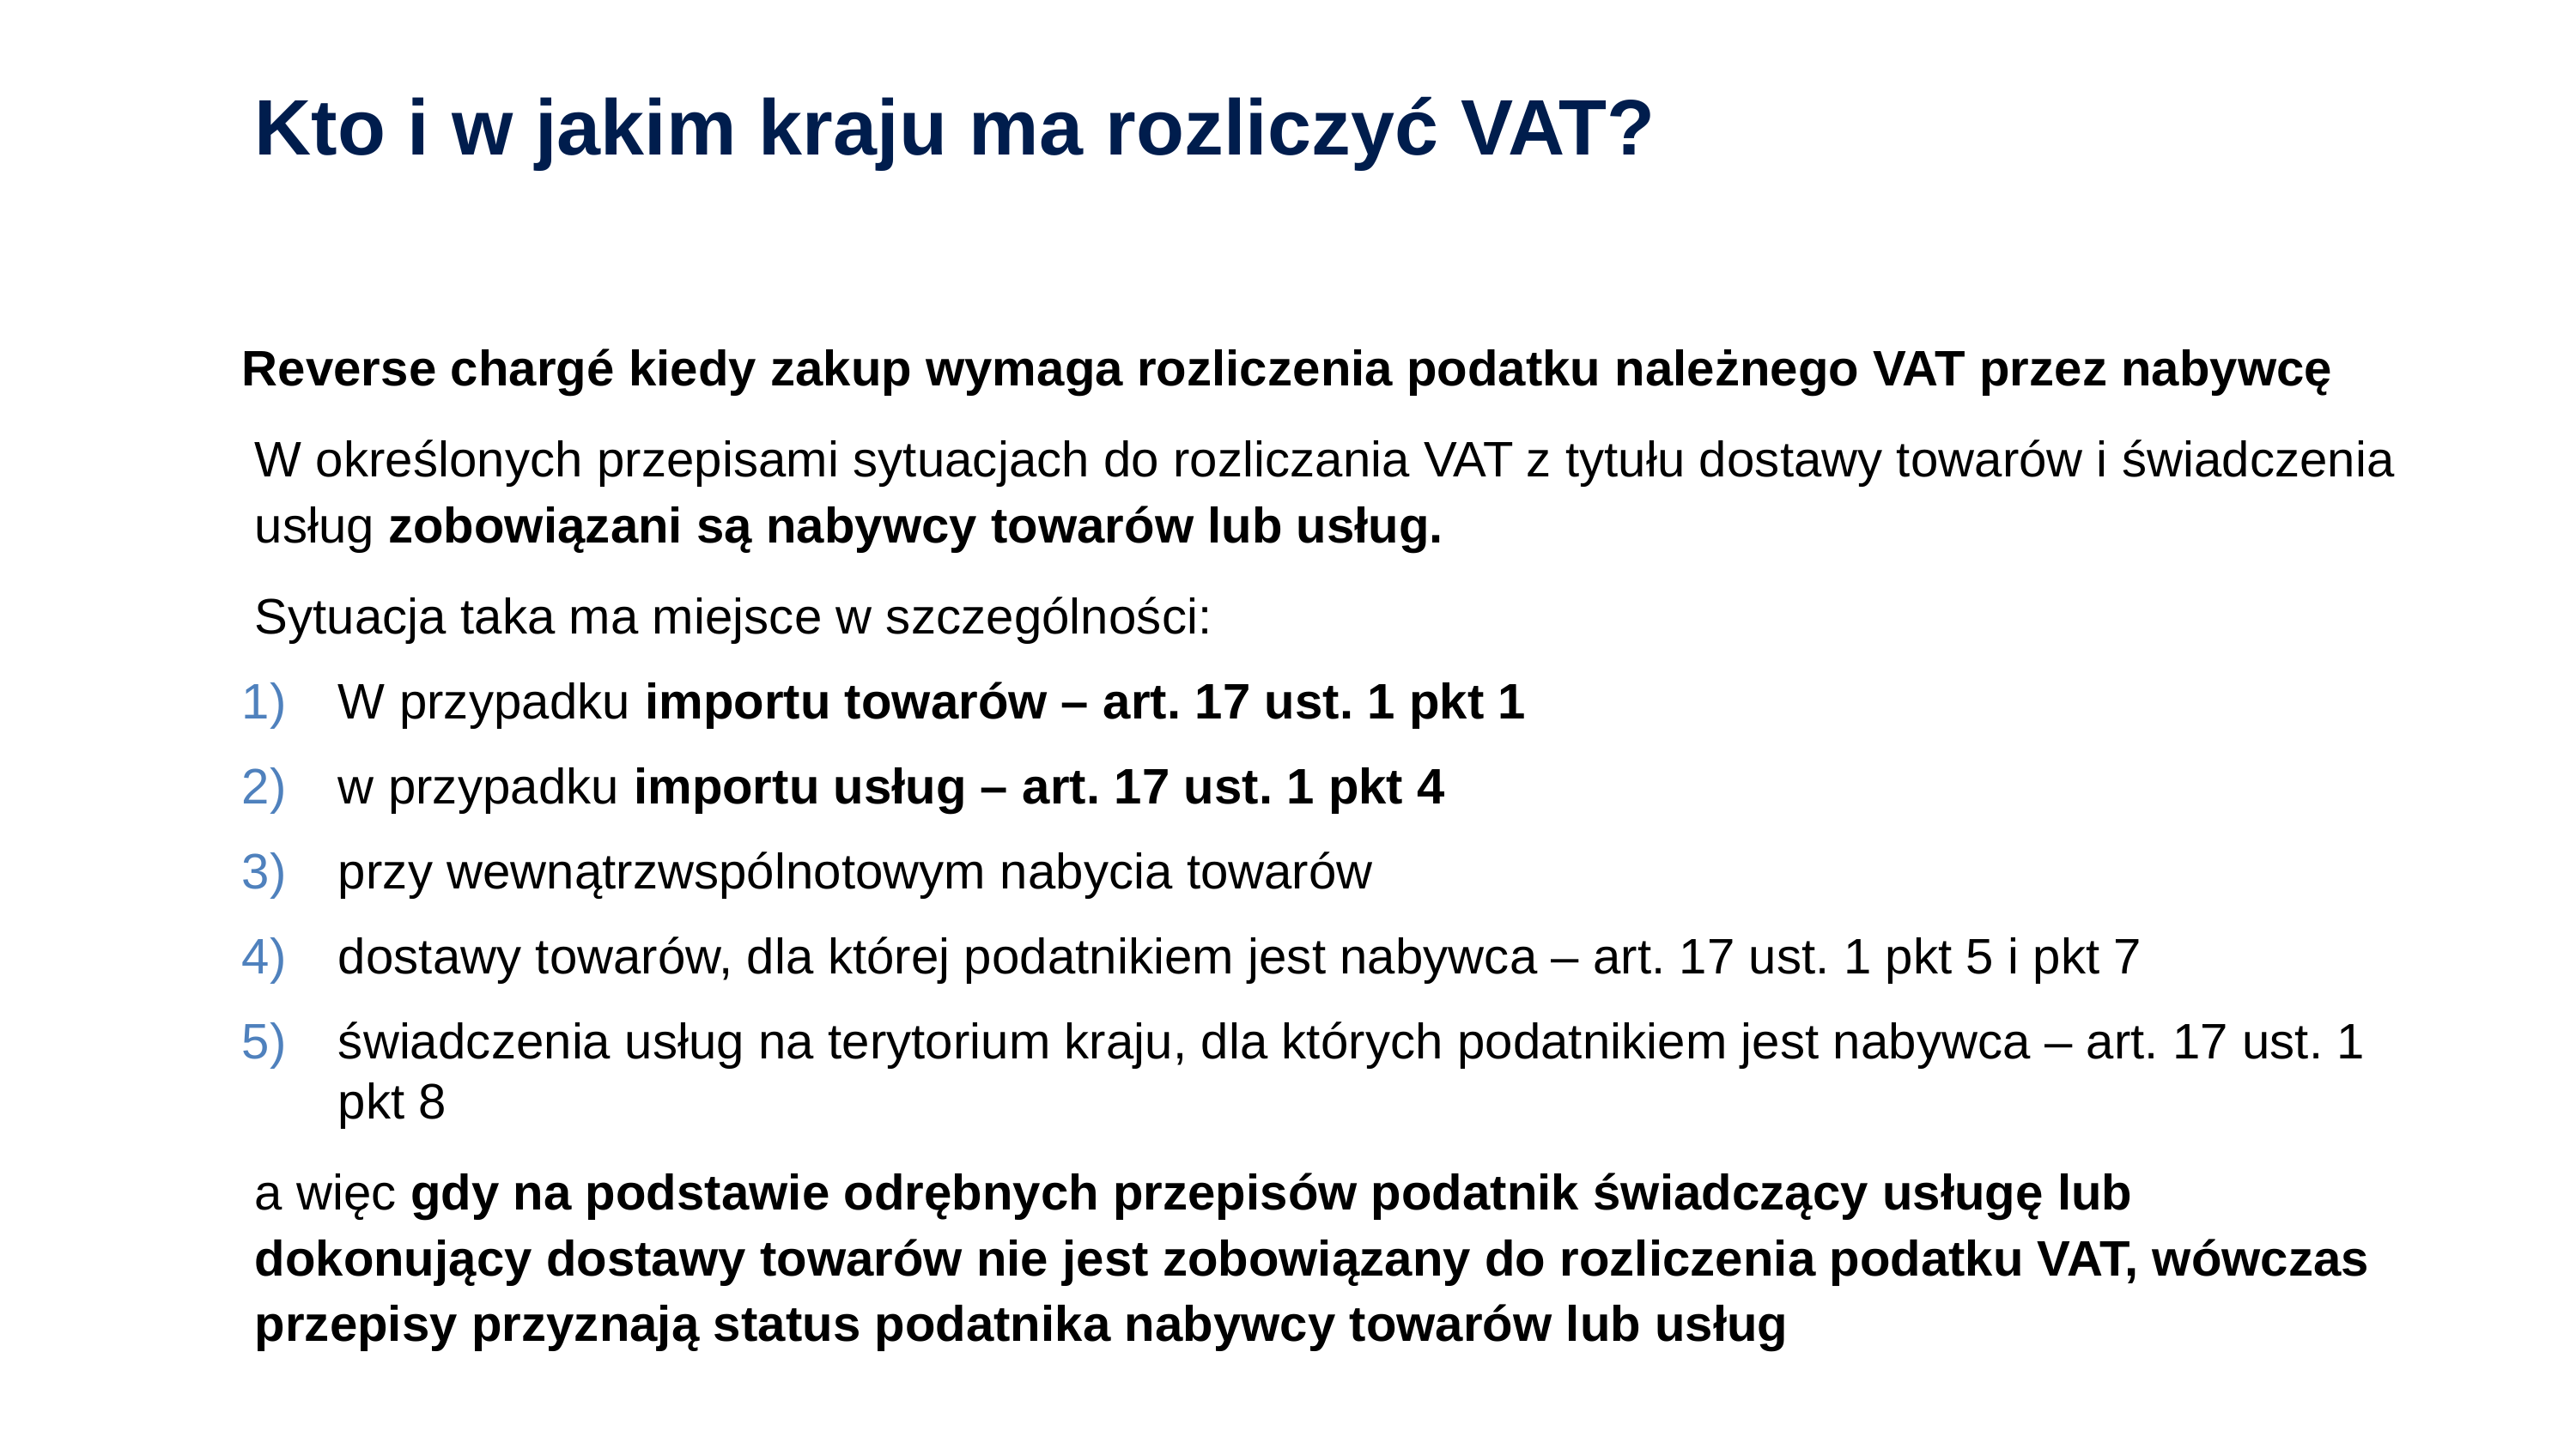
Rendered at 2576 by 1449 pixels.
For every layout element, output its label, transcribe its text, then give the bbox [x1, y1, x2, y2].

text_box Kto i w jakim kraju ma rozliczyć VAT? [241, 70, 1978, 182]
text_box Reverse chargé kiedy zakup wymaga rozliczenia podatku należnego VAT przez nabywcę W określonych przepisami sytuacjach do rozliczania VAT z tytułu dostawy towarów i świadczenia usług zobowiązani są nabywcy towarów lub usług. Sytuacja taka ma miejsce w szczególności: W przypadku importu towarów – art. 17 ust. 1 pkt 1 w przypadku importu usług – art. 17 ust. 1 pkt 4 przy wewnątrzwspólnotowym nabycia towarów dostawy towarów, dla której podatnikiem jest nabywca – art. 17 ust. 1 pkt 5 i pkt 7 świadczenia usług na terytorium kraju, dla których podatnikiem jest nabywca – art. 17 ust. 1 pkt 8 a więc gdy na podstawie odrębnych przepisów podatnik świadczący usługę lub dokonujący dostawy towarów nie jest zobowiązany do rozliczenia podatku VAT, wówczas przepisy przyznają status podatnika nabywcy towarów lub usług [241, 181, 2409, 1415]
